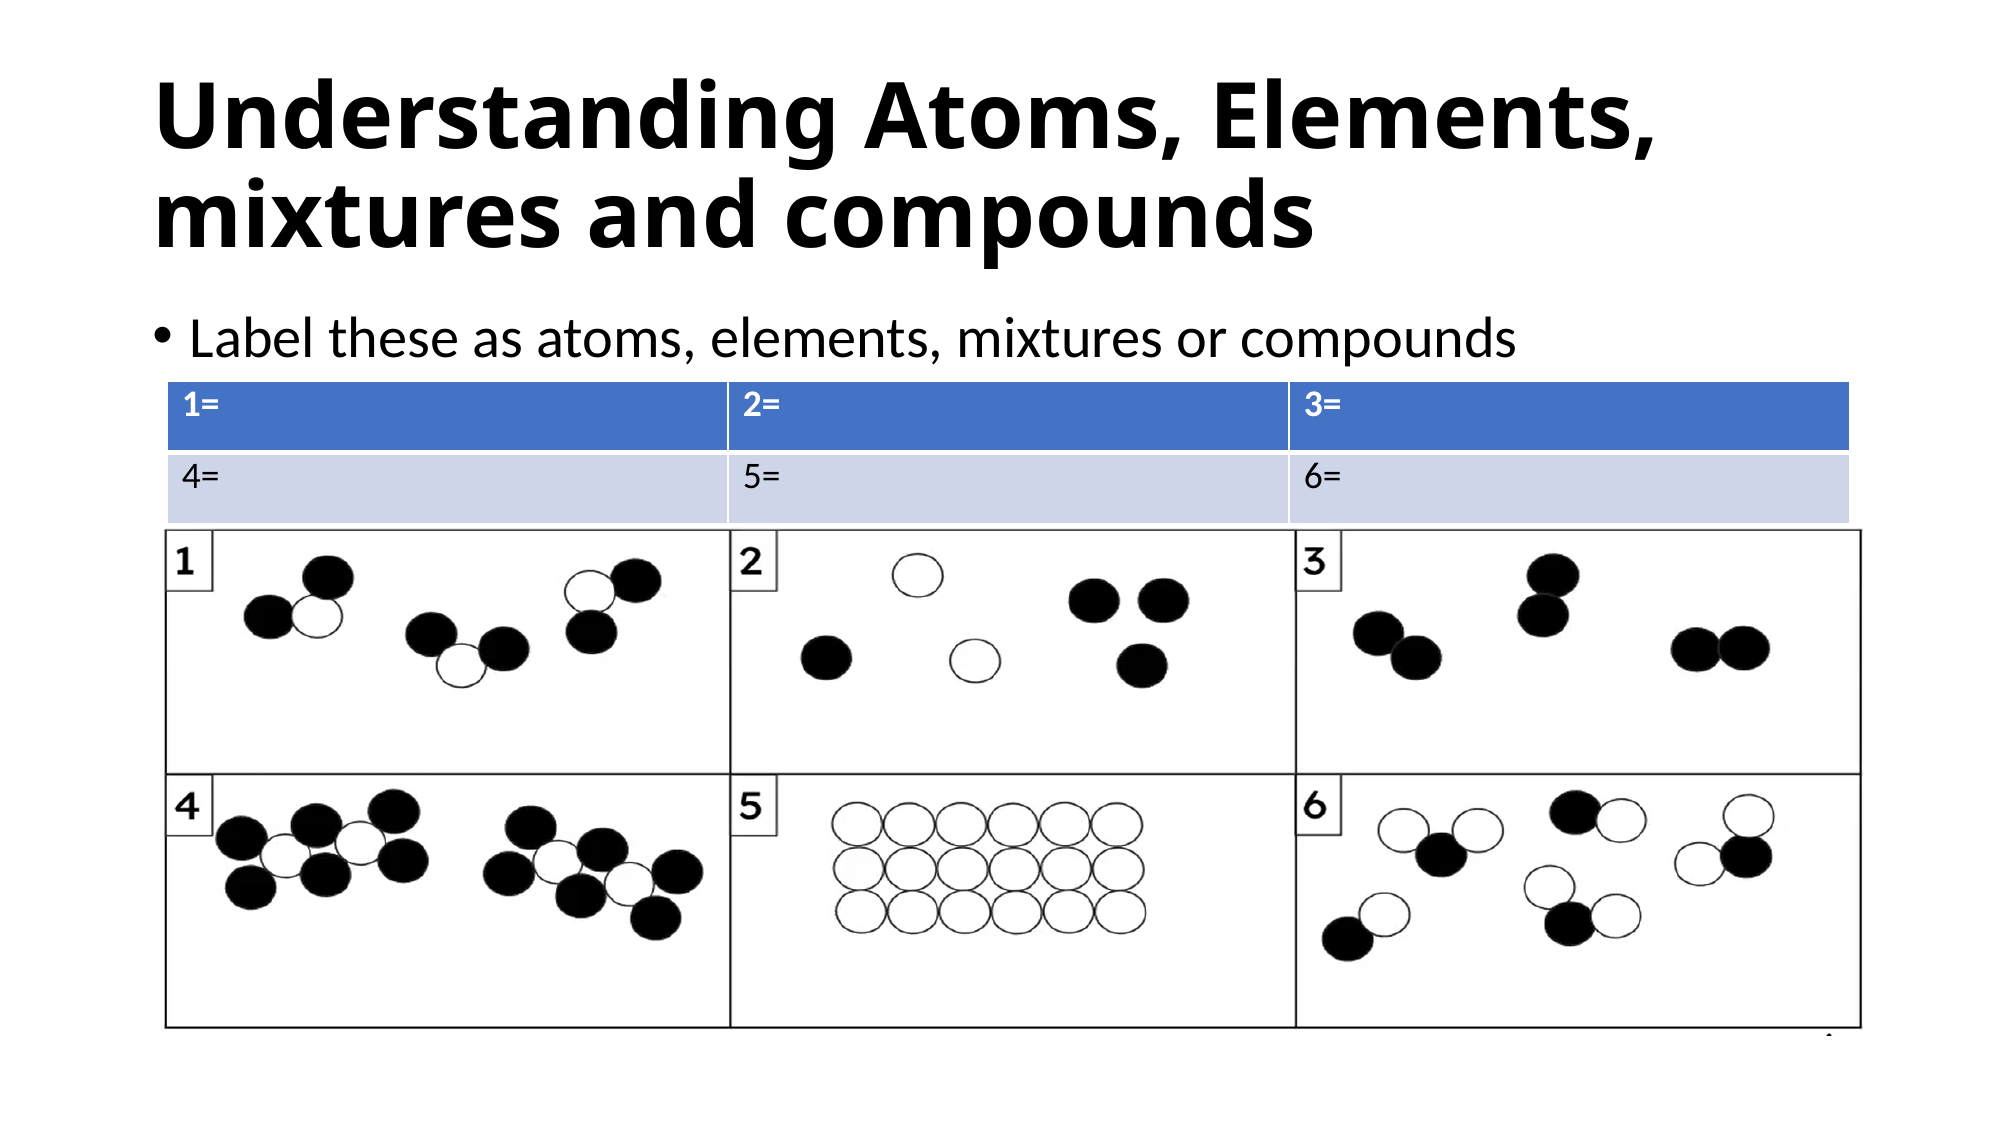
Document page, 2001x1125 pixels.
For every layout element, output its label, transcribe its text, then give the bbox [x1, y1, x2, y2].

table_header 1= [168, 382, 727, 450]
title Understanding Atoms, Elements, mixtures and compounds [137, 59, 1863, 278]
table_header 2= [729, 382, 1288, 450]
table_cell 5= [729, 455, 1288, 494]
table_header 3= [1290, 382, 1849, 450]
table_cell 4= [168, 455, 727, 494]
picture [149, 494, 1875, 1036]
table_cell 6= [1290, 455, 1849, 494]
list Label these as atoms, elements, mixtures or compounds [137, 299, 1863, 1014]
